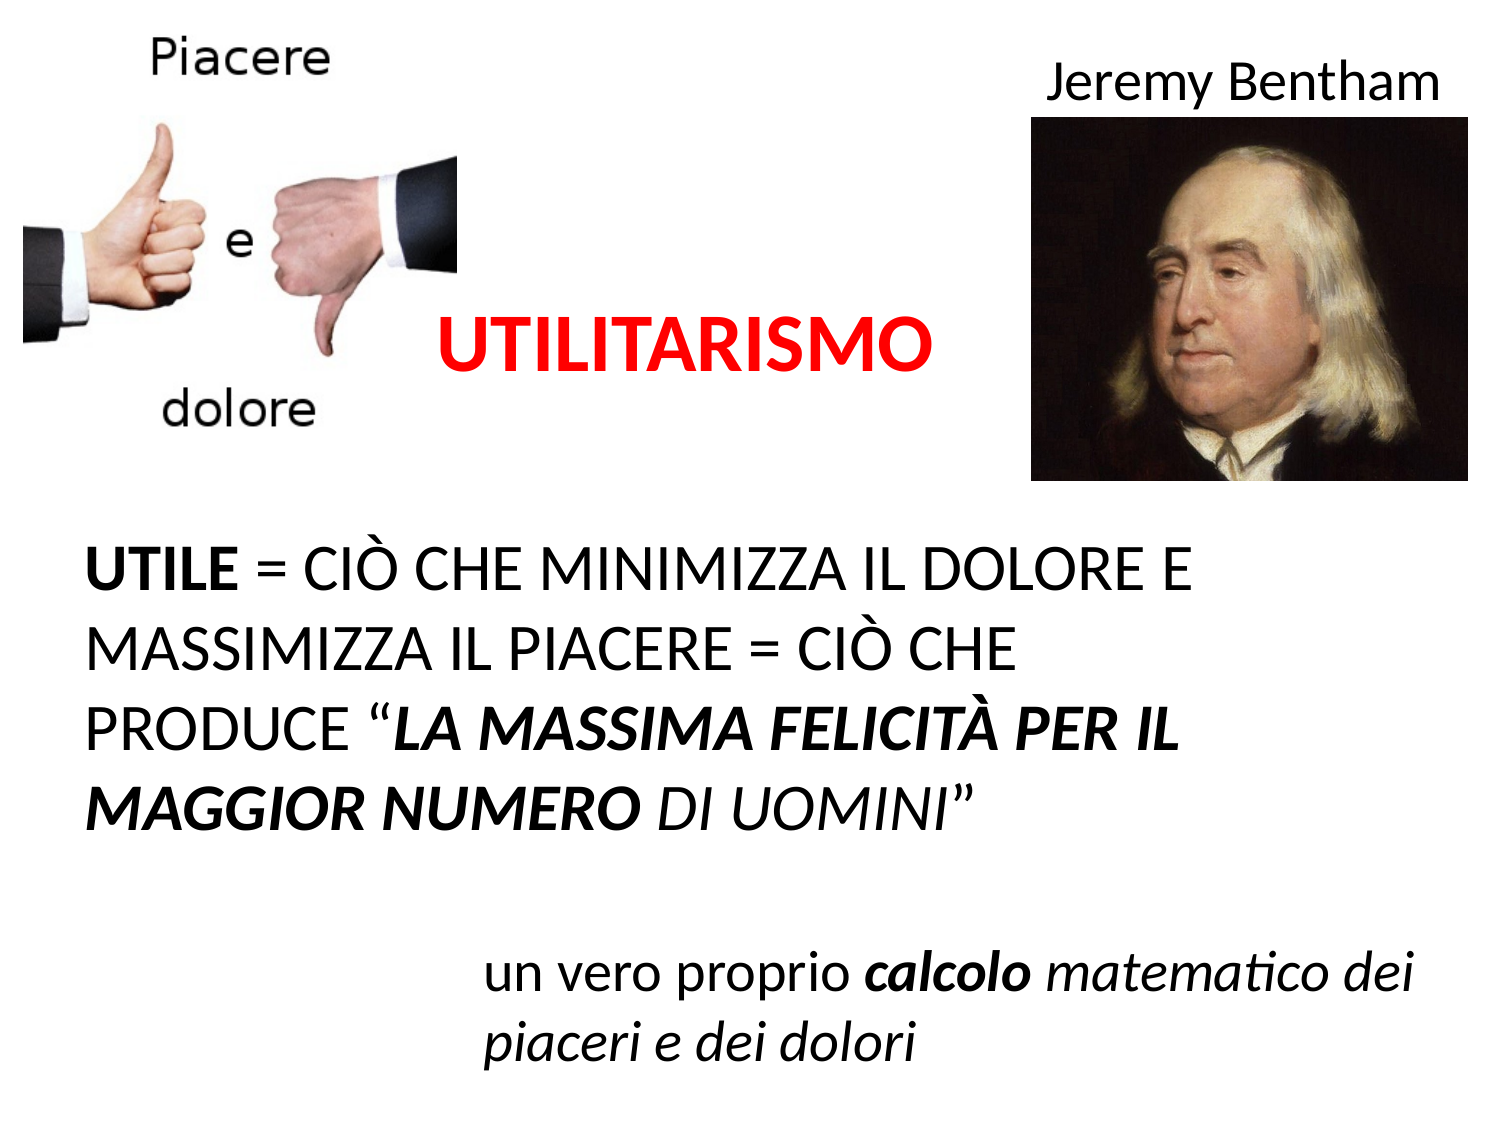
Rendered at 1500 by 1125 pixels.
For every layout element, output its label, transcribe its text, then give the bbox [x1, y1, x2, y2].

picture [23, 23, 458, 458]
text_box UTILITARISMO UTILE = CIÒ CHE MINIMIZZA IL DOLORE E MASSIMIZZA IL PIACERE = CIÒ CHE PRODUCE “LA MASSIMA FELICITÀ PER IL MAGGIOR NUMERO DI UOMINI” [70, 281, 1301, 851]
picture [1030, 116, 1468, 481]
text_box un vero proprio calcolo matematico dei piaceri e dei dolori [468, 925, 1454, 1081]
text_box Jeremy Bentham [1031, 35, 1465, 116]
